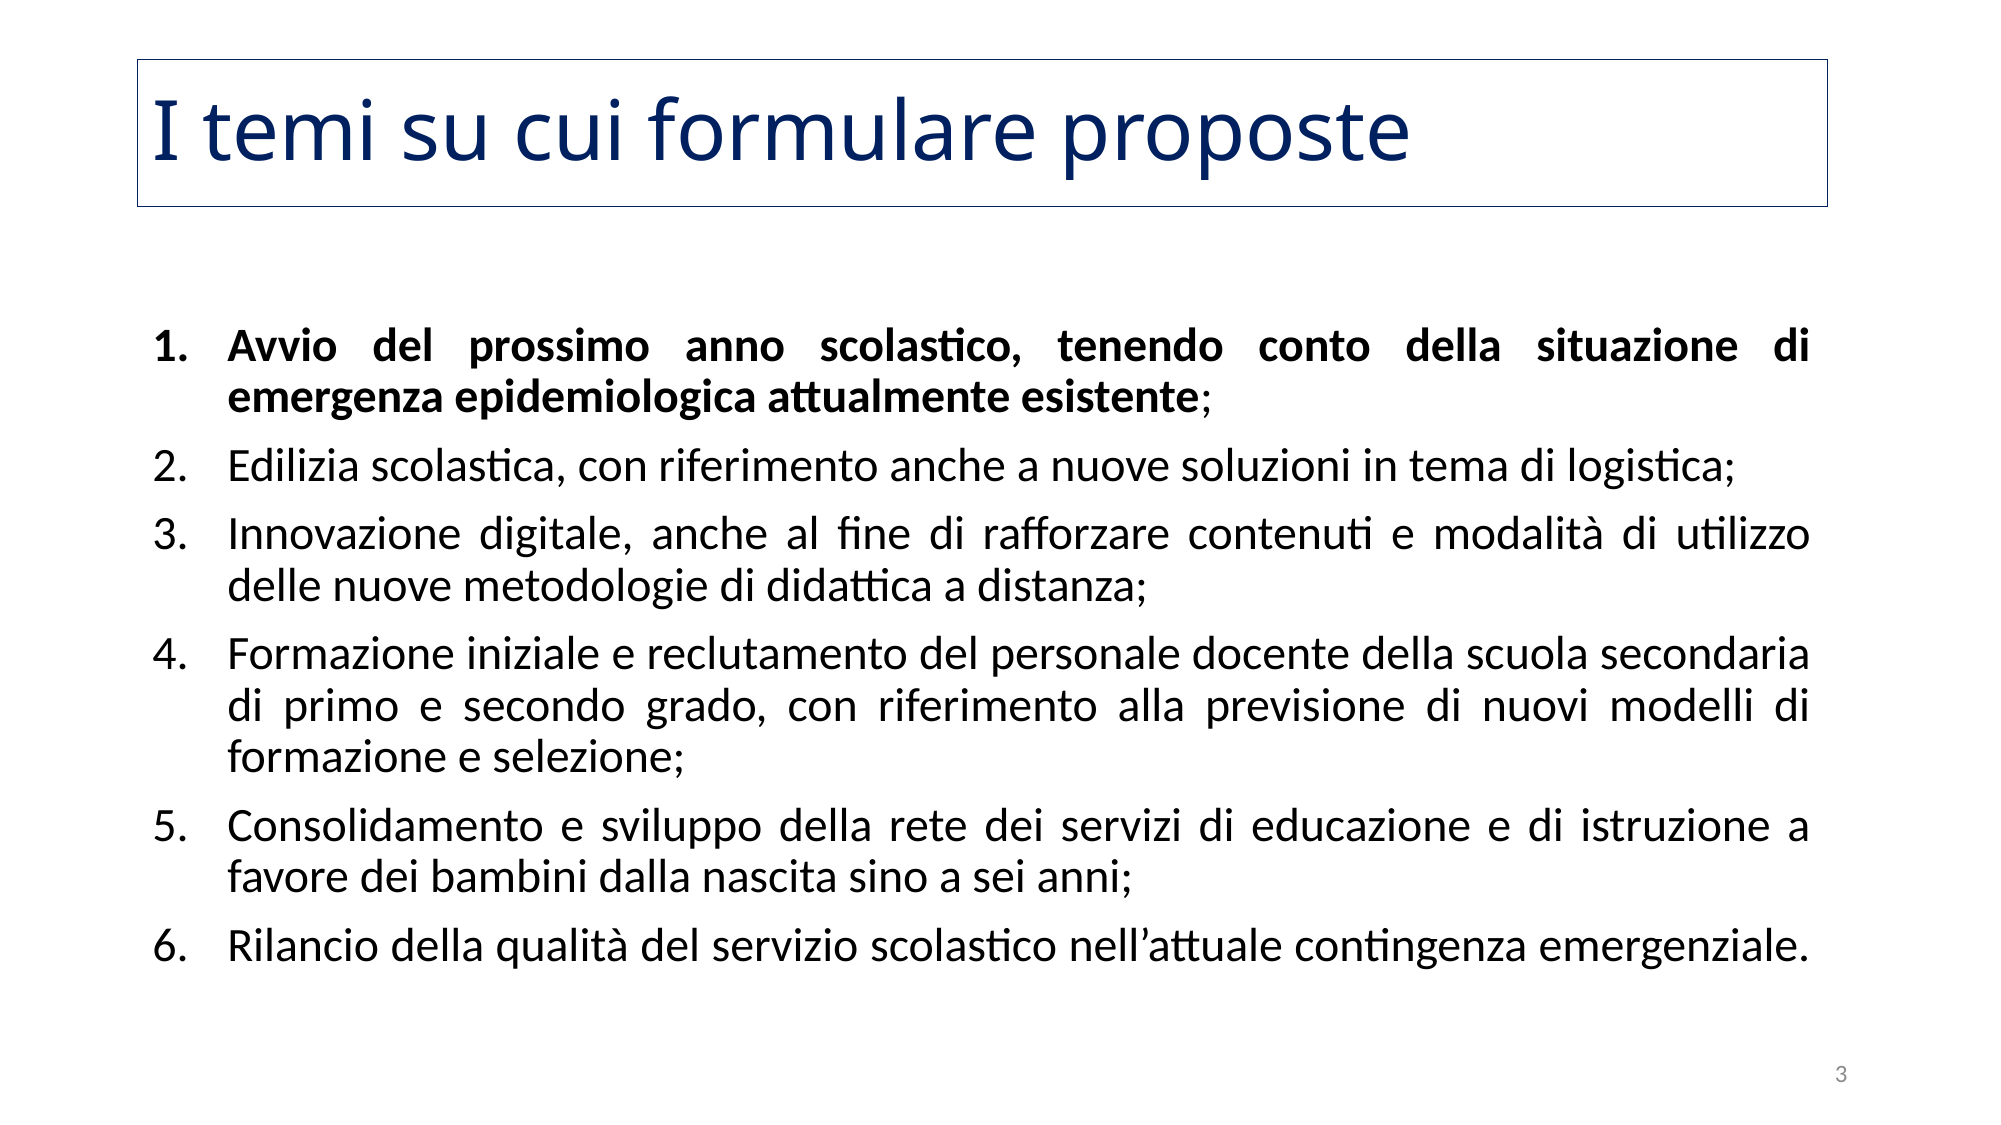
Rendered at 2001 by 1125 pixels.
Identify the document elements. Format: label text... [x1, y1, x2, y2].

title I temi su cui formulare proposte [137, 59, 1828, 207]
slide_number 3 [1412, 1042, 1863, 1103]
list Avvio del prossimo anno scolastico, tenendo conto della situazione di emergenza epidemiologica attualmente esistente; Edilizia scolastica, con riferimento anche a nuove soluzioni in tema di logistica; Innovazione digitale, anche al fine di rafforzare contenuti e modalità di utilizzo delle nuove metodologie di didattica a distanza; Formazione iniziale e reclutamento del personale docente della scuola secondaria di primo e secondo grado, con riferimento alla previsione di nuovi modelli di formazione e selezione; Consolidamento e sviluppo della rete dei servizi di educazione e di istruzione a favore dei bambini dalla nascita sino a sei anni; Rilancio della qualità del servizio scolastico nell’attuale contingenza emergenziale. [137, 312, 1828, 1027]
